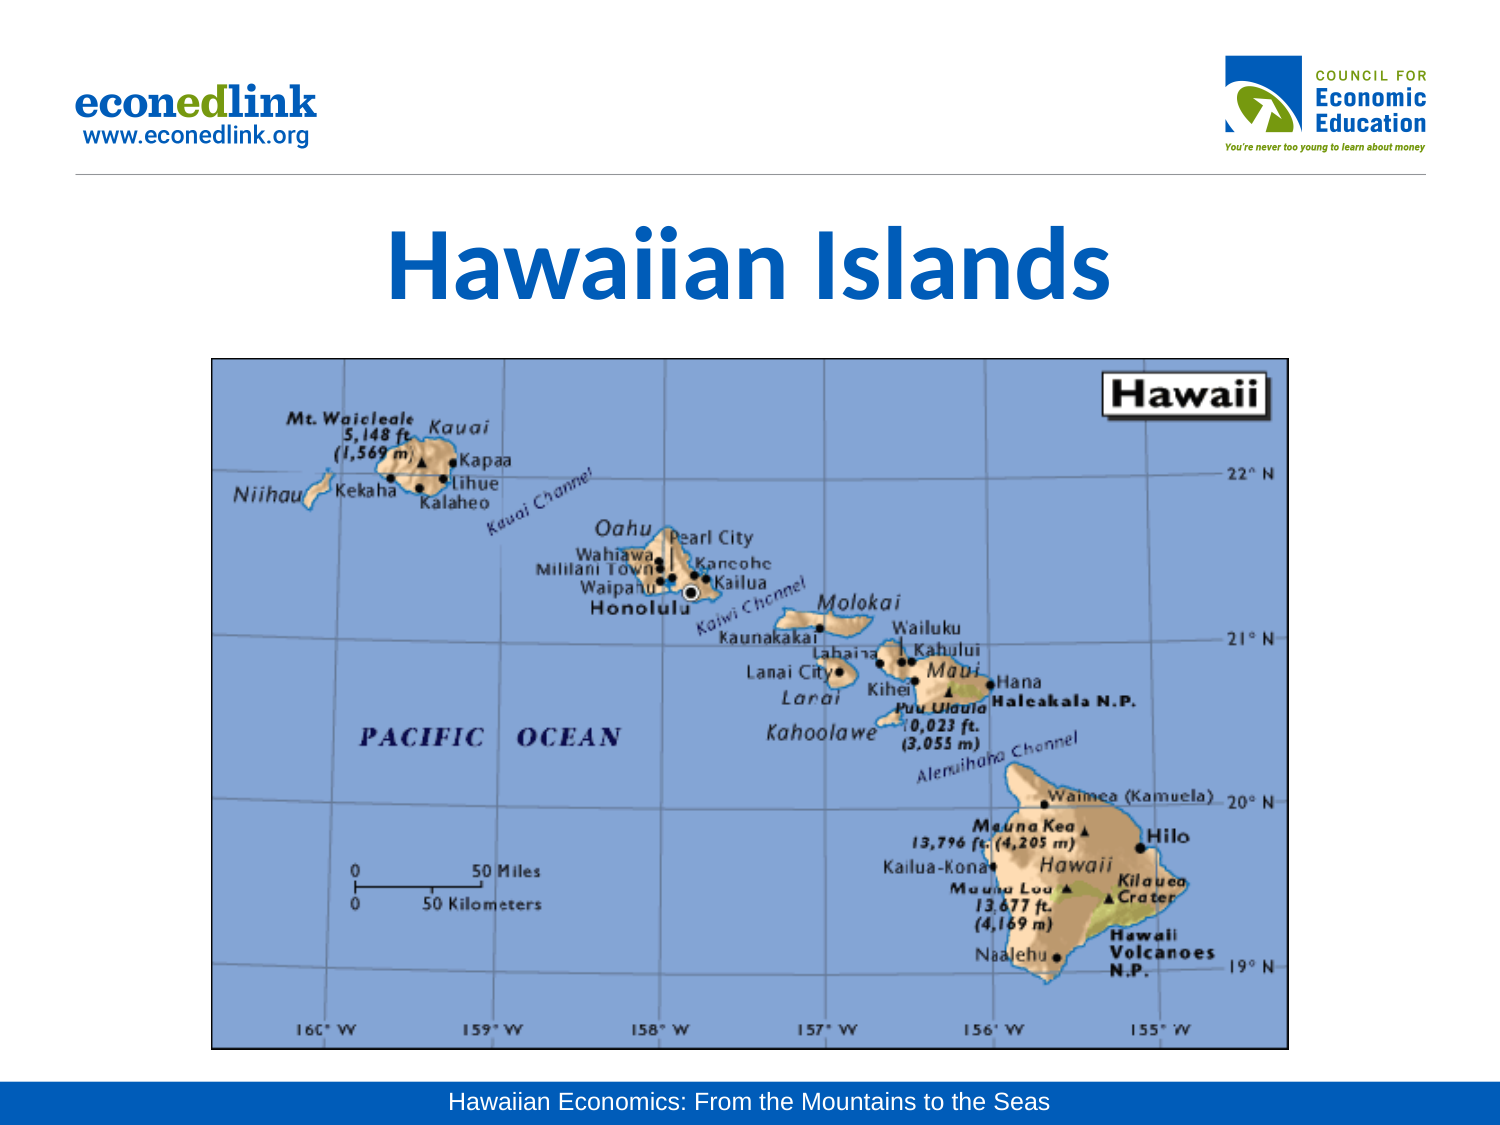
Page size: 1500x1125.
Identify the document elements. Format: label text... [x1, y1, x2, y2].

picture [0, 0, 1500, 1125]
title Hawaiian Islands [74, 174, 1426, 363]
